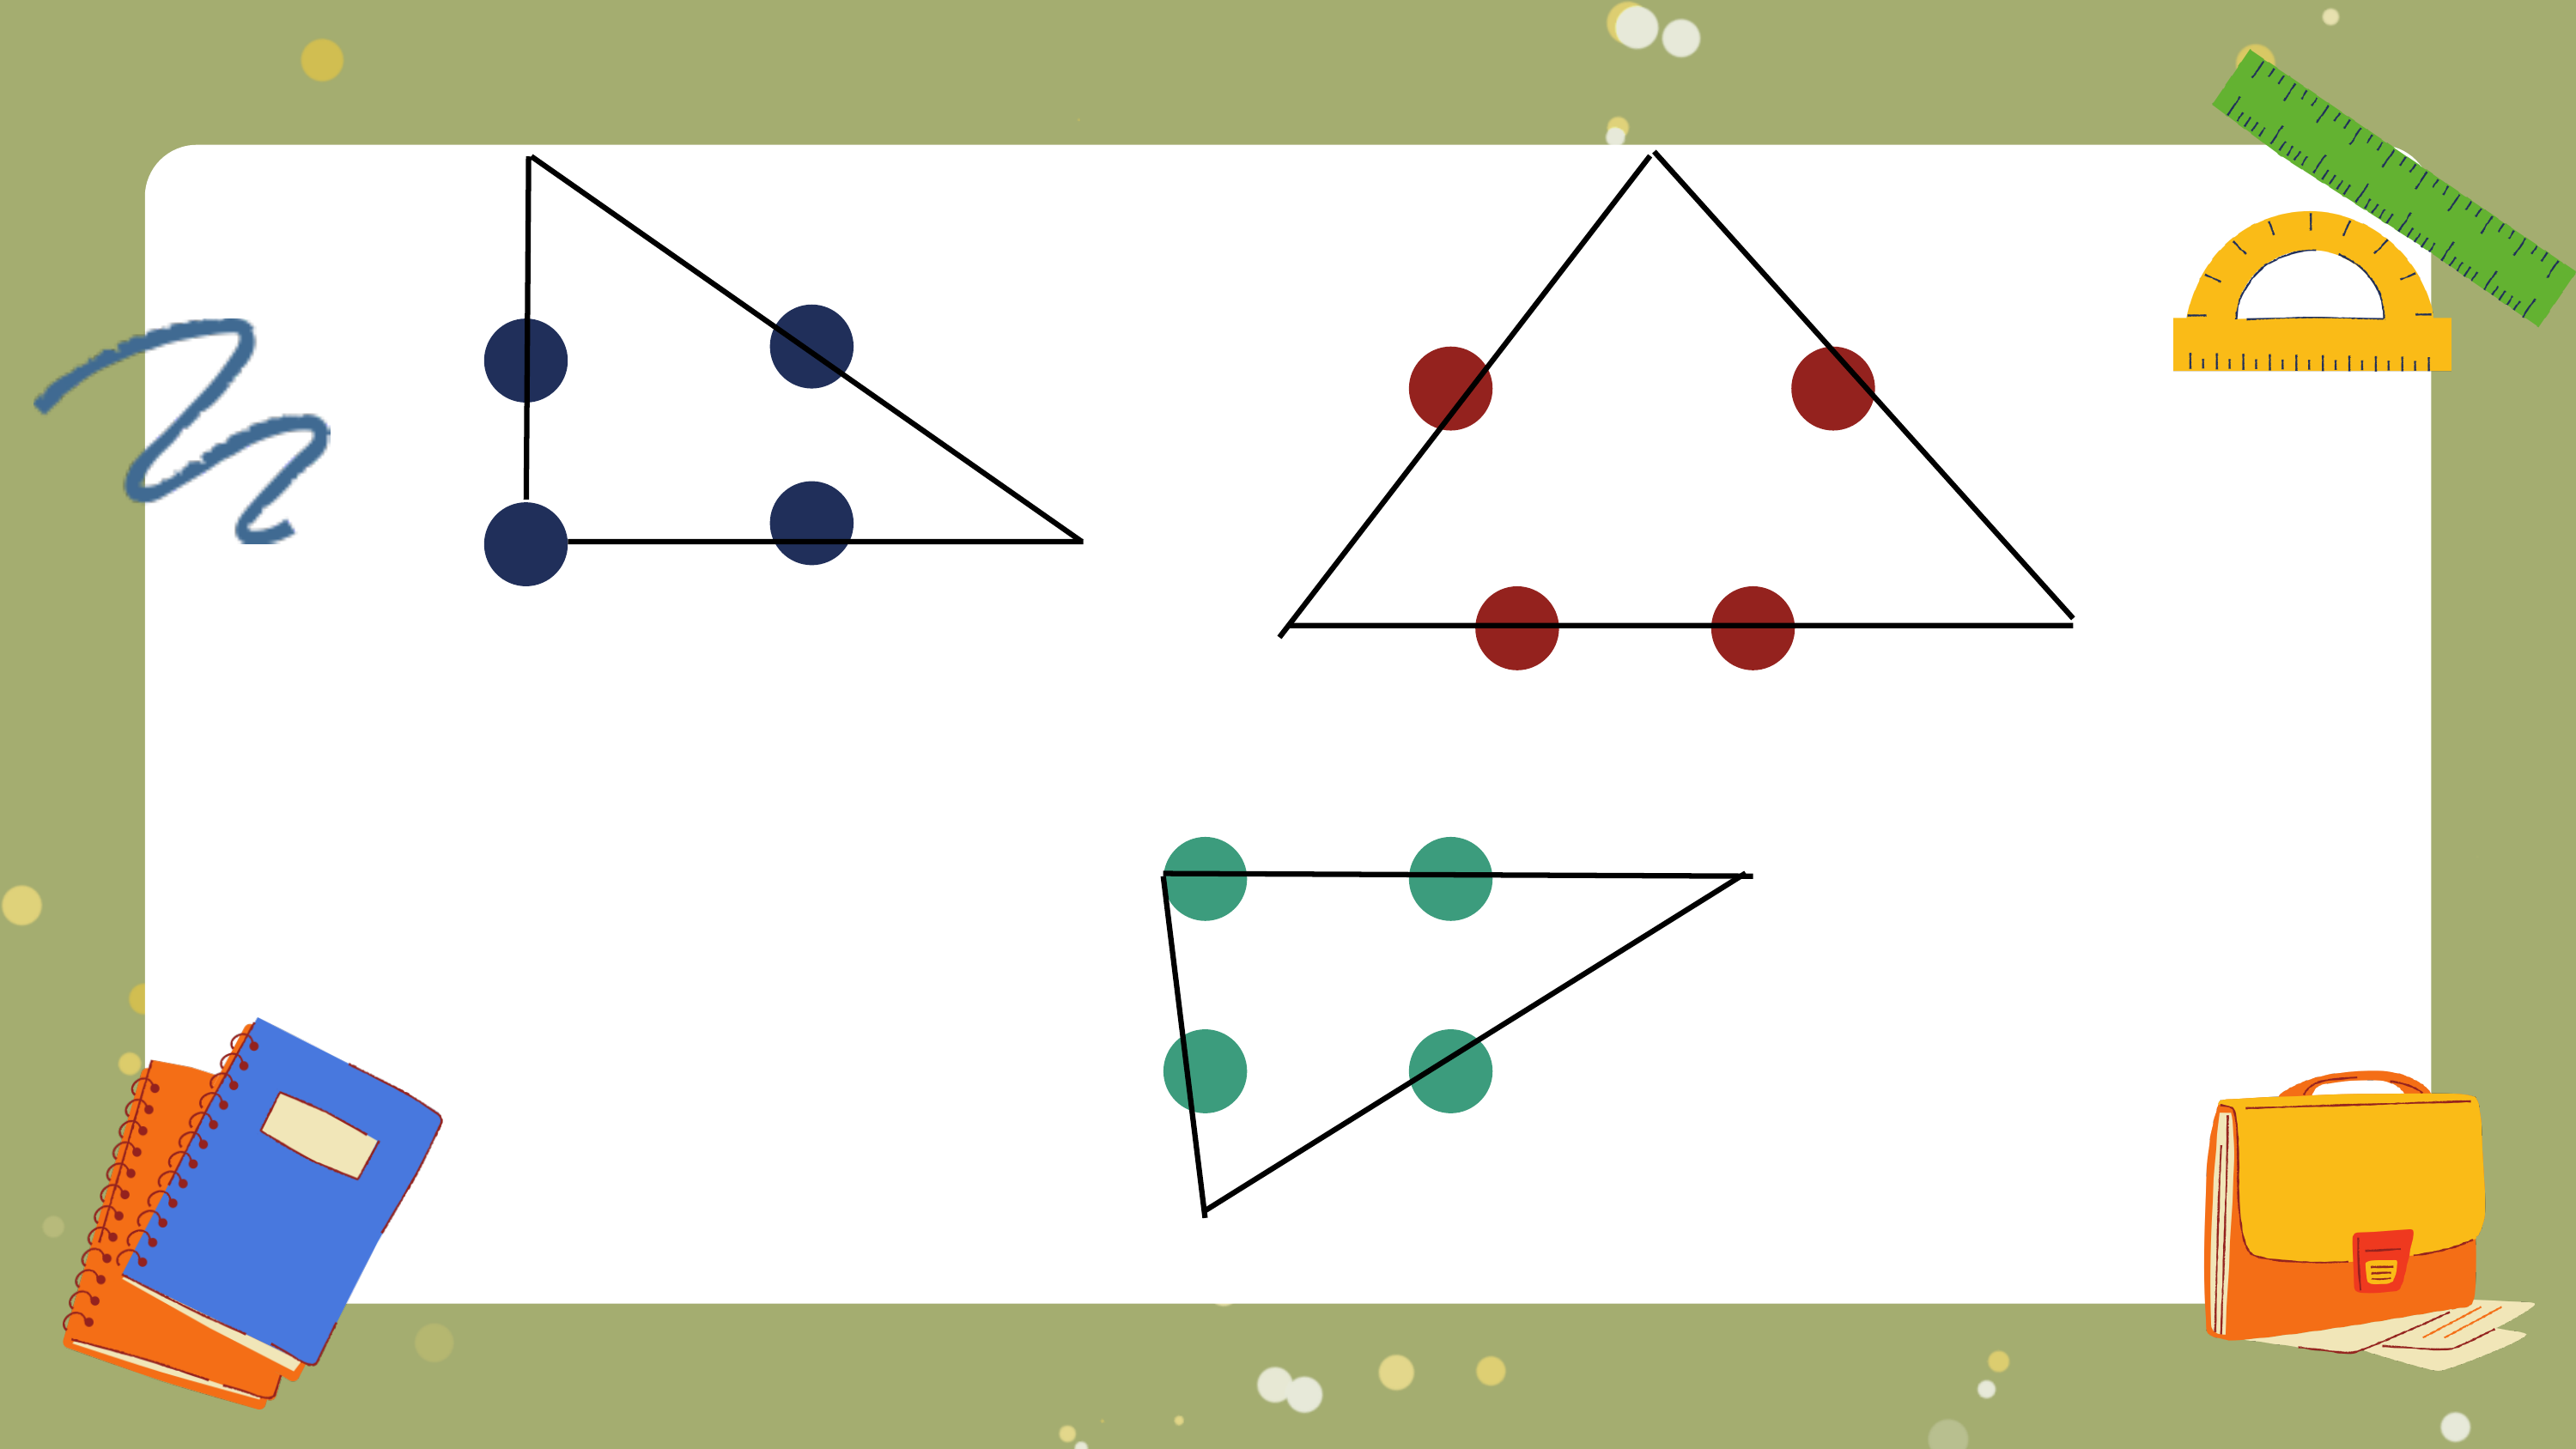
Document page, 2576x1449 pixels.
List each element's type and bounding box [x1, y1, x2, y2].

text_box [1710, 585, 1795, 671]
text_box [144, 144, 2432, 1304]
text_box [1408, 1028, 1493, 1114]
text_box [769, 481, 854, 566]
text_box [1790, 346, 1876, 431]
text_box [1163, 836, 1248, 922]
text_box [483, 318, 568, 403]
text_box [1474, 585, 1560, 671]
text_box [769, 304, 854, 389]
text_box [1163, 1028, 1248, 1114]
text_box [1408, 836, 1493, 922]
picture [0, 0, 2576, 1449]
text_box [1408, 346, 1493, 431]
text_box [483, 501, 568, 587]
